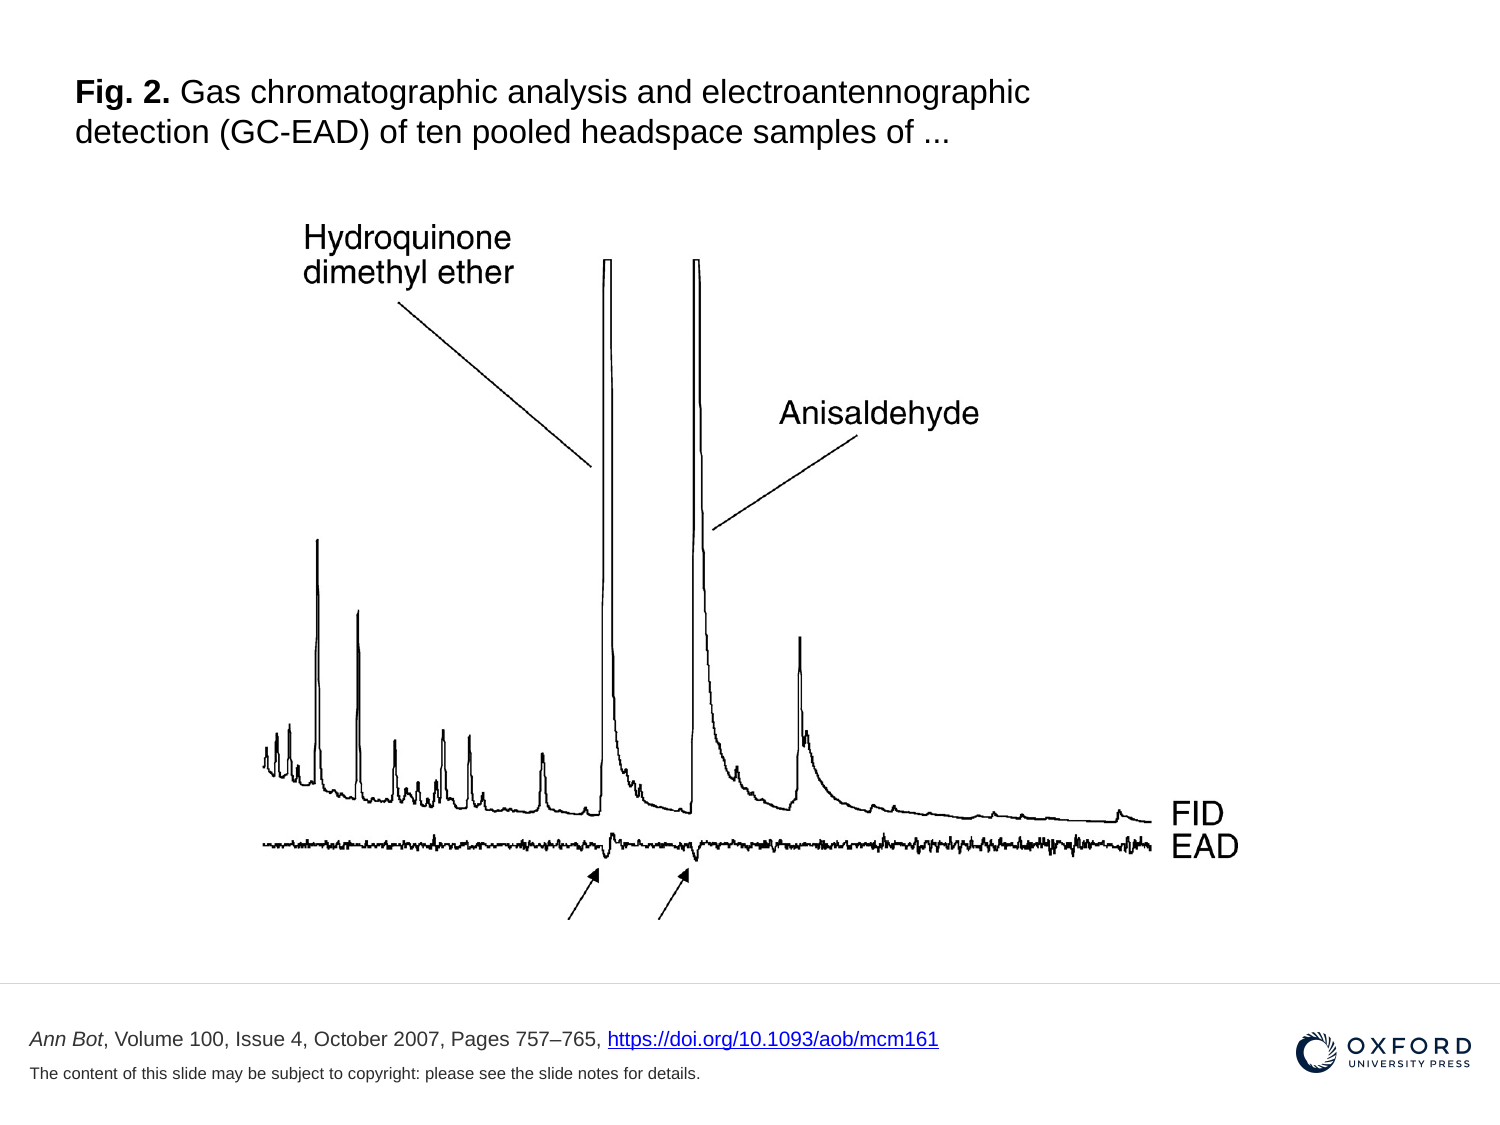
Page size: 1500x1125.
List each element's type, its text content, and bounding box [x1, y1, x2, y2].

picture [1296, 1032, 1471, 1073]
picture [262, 224, 1238, 920]
footer Ann Bot, Volume 100, Issue 4, October 2007, Pages 757–765, https://doi.org/10.1093/aob/mcm161 The content of this slide may be subject to copyright: please see the slide notes for details. [0, 983, 1260, 1125]
title Fig. 2. Gas chromatographic analysis and electroantennographic detection (GC-EAD) of ten pooled headspace samples of ... [75, 69, 1078, 171]
